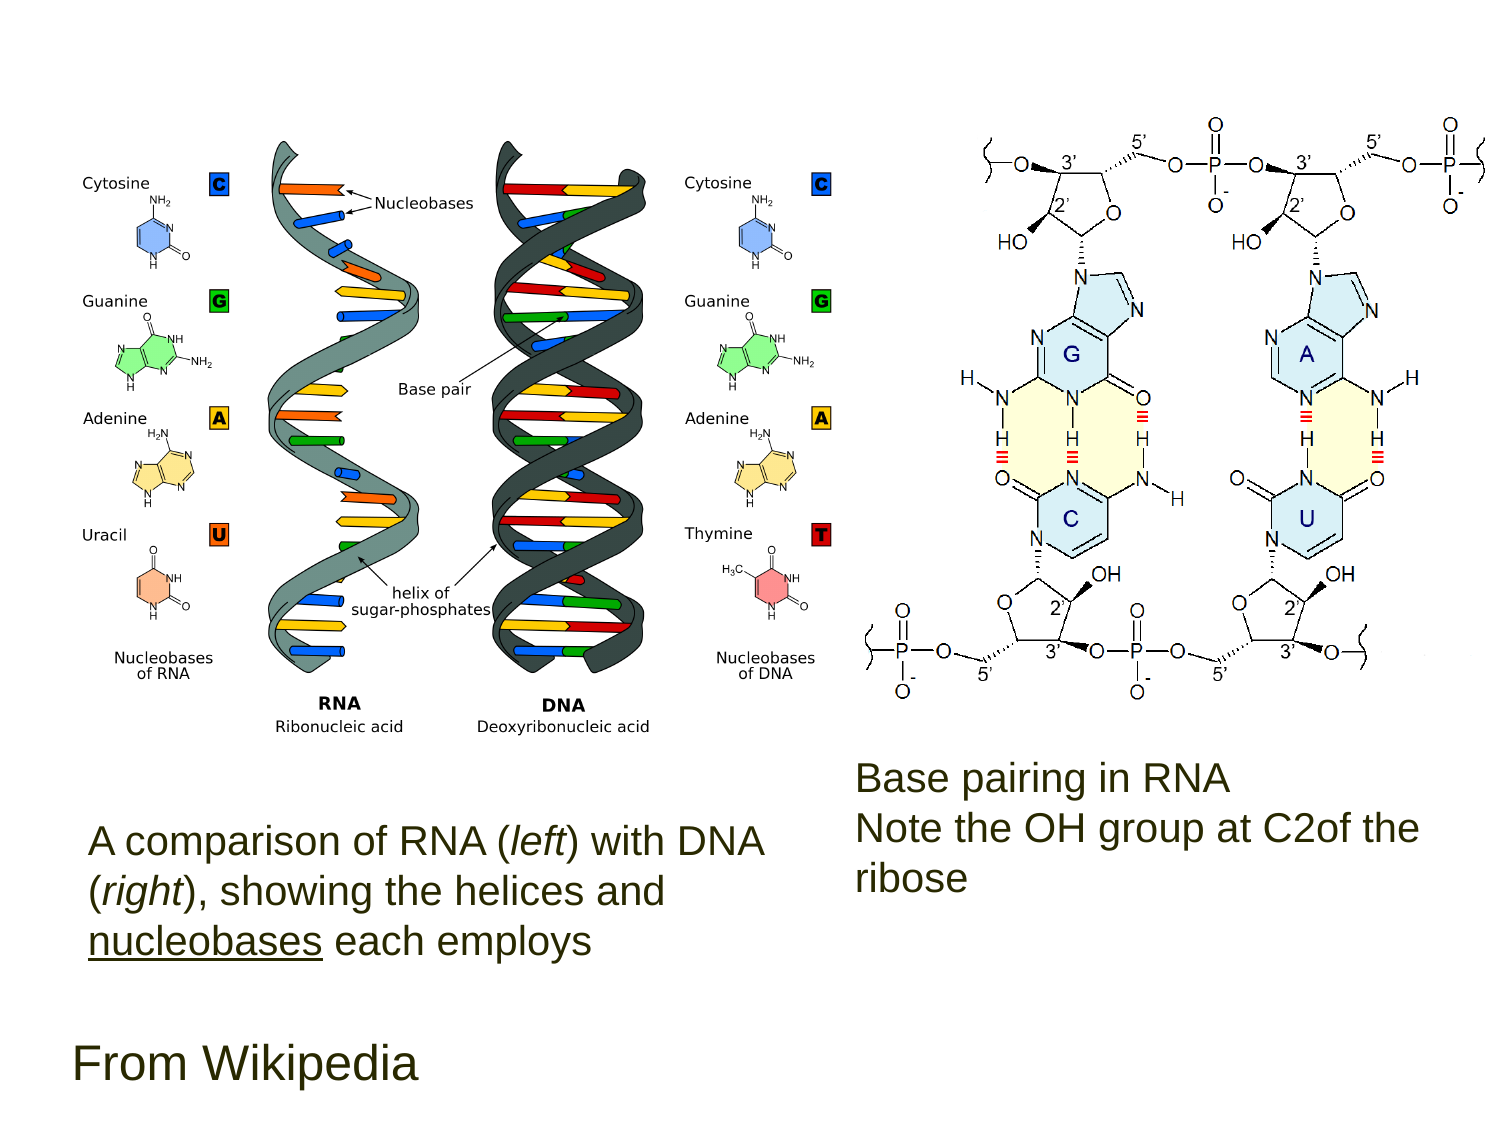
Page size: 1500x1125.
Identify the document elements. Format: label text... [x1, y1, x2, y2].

text_box From Wikipedia [56, 1023, 434, 1098]
text_box A comparison of RNA (left) with DNA (right), showing the helices and nucleobases each employs [73, 806, 799, 972]
text_box Base pairing in RNA Note the OH group at C2of the ribose [840, 743, 1447, 909]
picture [72, 115, 1500, 746]
